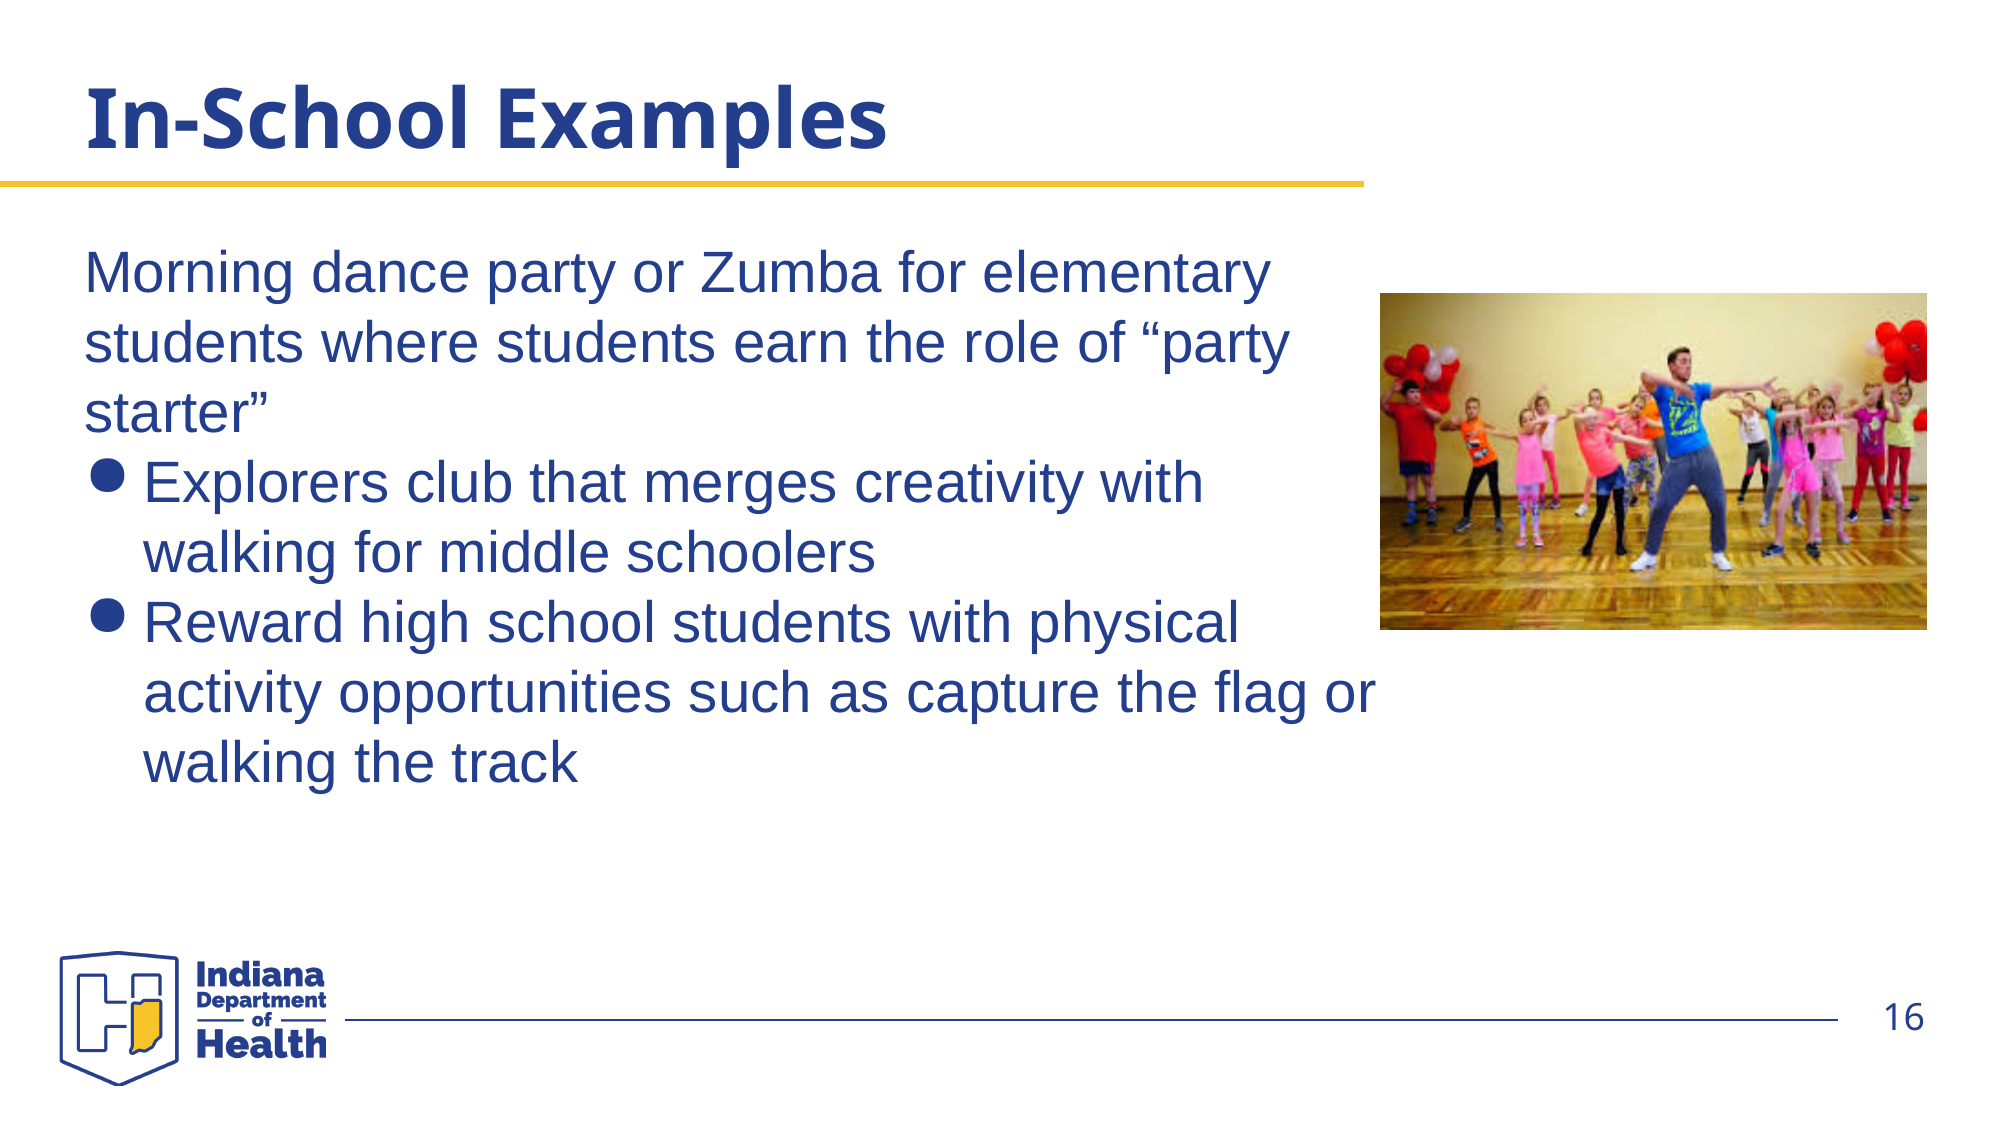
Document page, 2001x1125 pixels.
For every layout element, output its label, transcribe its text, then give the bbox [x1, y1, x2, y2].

title In-School Examples [71, 59, 1863, 184]
slide_number 16 [1837, 988, 1941, 1049]
picture [1380, 293, 1927, 630]
text_box Morning dance party or Zumba for elementary students where students earn the role of “party starter” Explorers club that merges creativity with walking for middle schoolers Reward high school students with physical activity opportunities such as capture the flag or walking the track [54, 226, 1423, 802]
